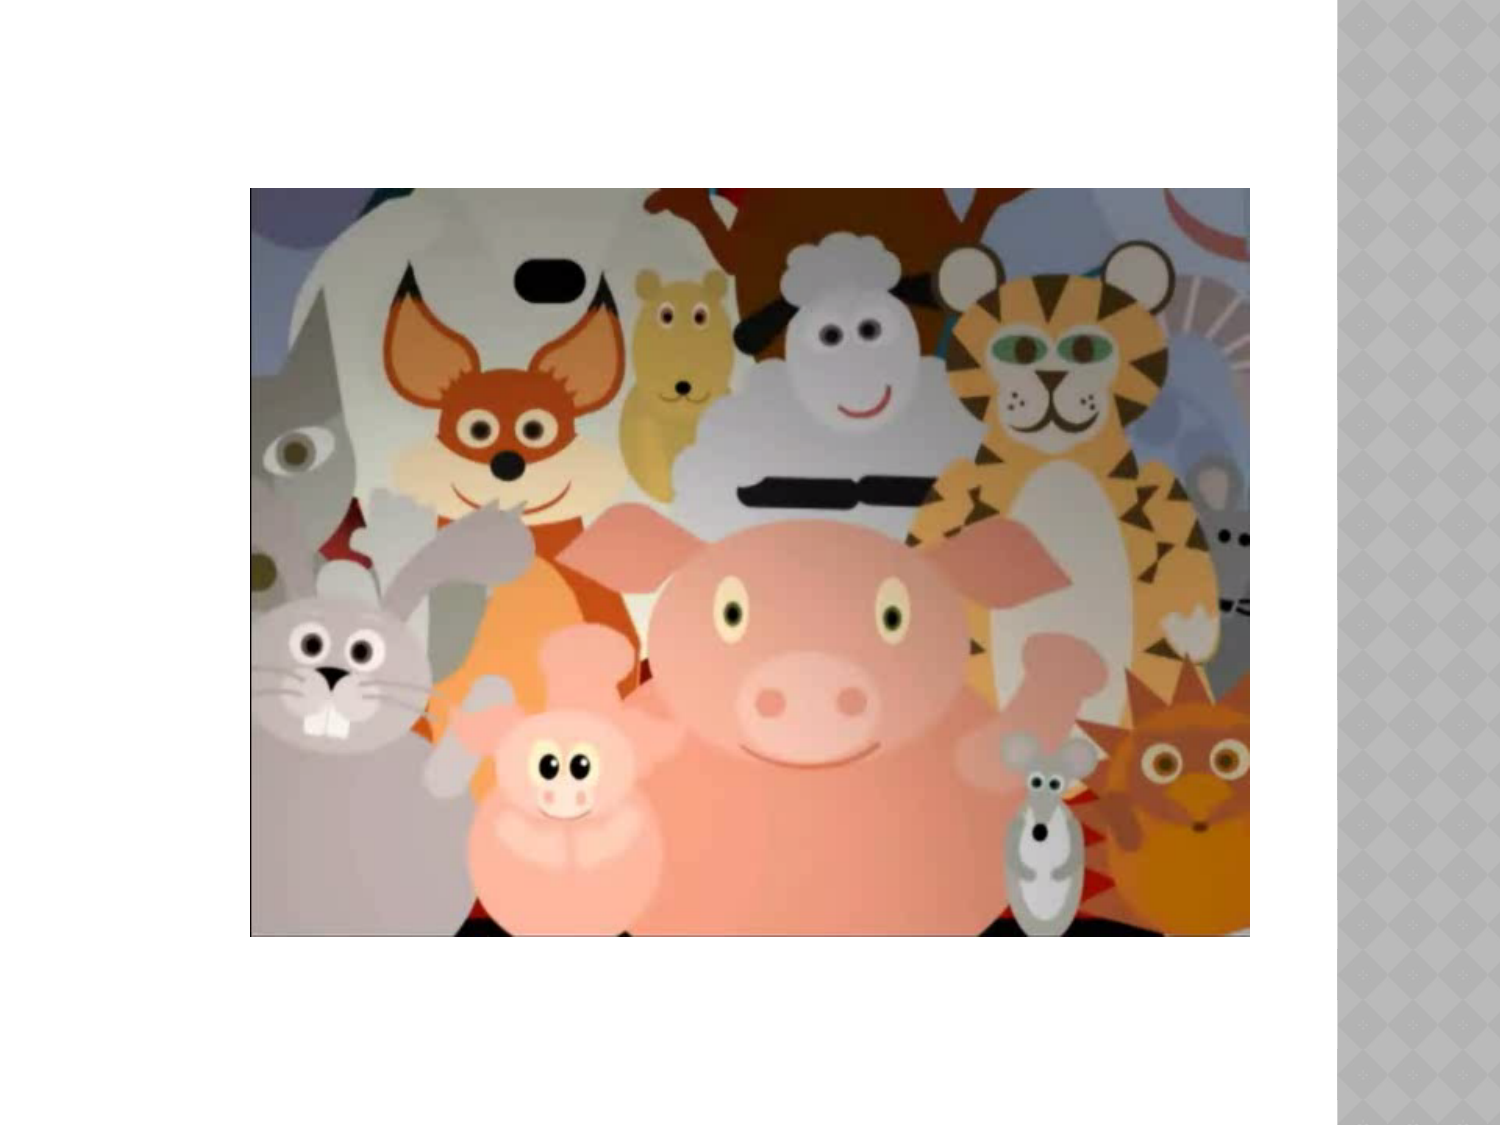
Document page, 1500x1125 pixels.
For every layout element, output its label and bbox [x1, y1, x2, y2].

text_box [249, 186, 1251, 938]
